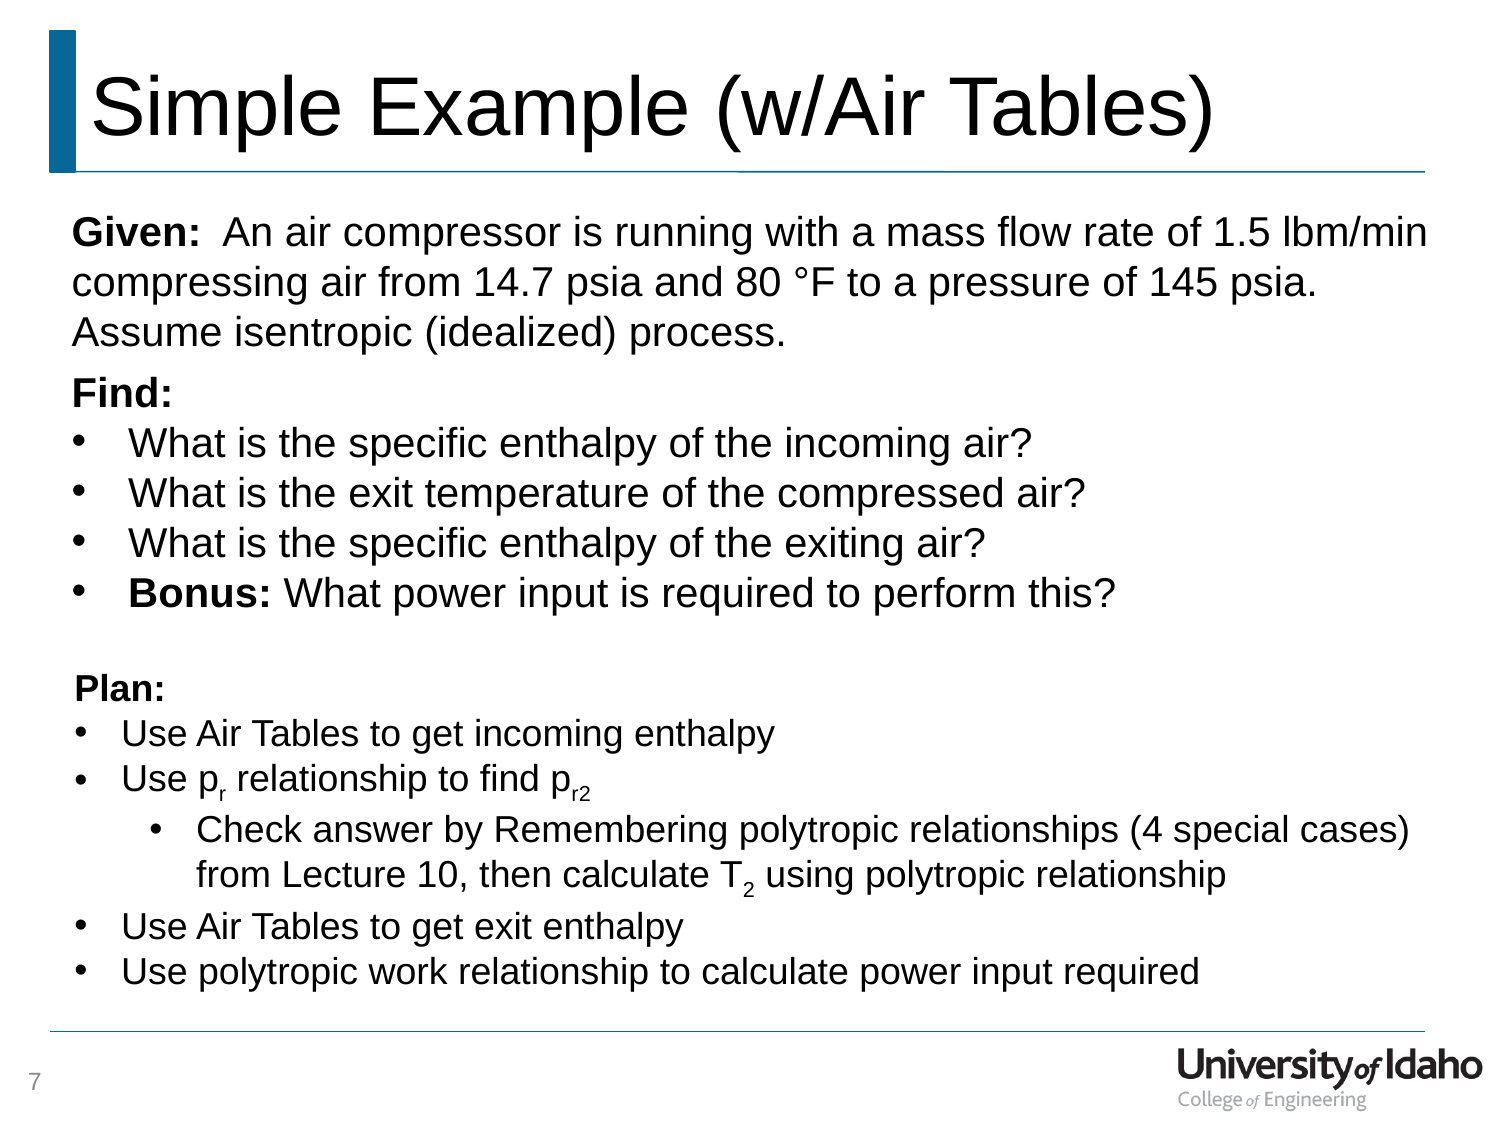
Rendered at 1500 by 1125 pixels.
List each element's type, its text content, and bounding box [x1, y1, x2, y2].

text_box Given: An air compressor is running with a mass flow rate of 1.5 lbm/min compressing air from 14.7 psia and 80 °F to a pressure of 145 psia. Assume isentropic (idealized) process. [56, 197, 1456, 362]
text_box Find: What is the specific enthalpy of the incoming air? What is the exit temperature of the compressed air? What is the specific enthalpy of the exiting air? Bonus: What power input is required to perform this? [56, 357, 1324, 623]
title Simple Example (w/Air Tables) [75, 31, 1425, 174]
slide_number 7 [12, 1050, 140, 1111]
text_box Plan: Use Air Tables to get incoming enthalpy Use pr relationship to find pr2 Check answer by Remembering polytropic relationships (4 special cases) from Lecture 10, then calculate T2 using polytropic relationship Use Air Tables to get exit enthalpy Use polytropic work relationship to calculate power input required [59, 656, 1426, 999]
picture [1165, 1041, 1495, 1118]
